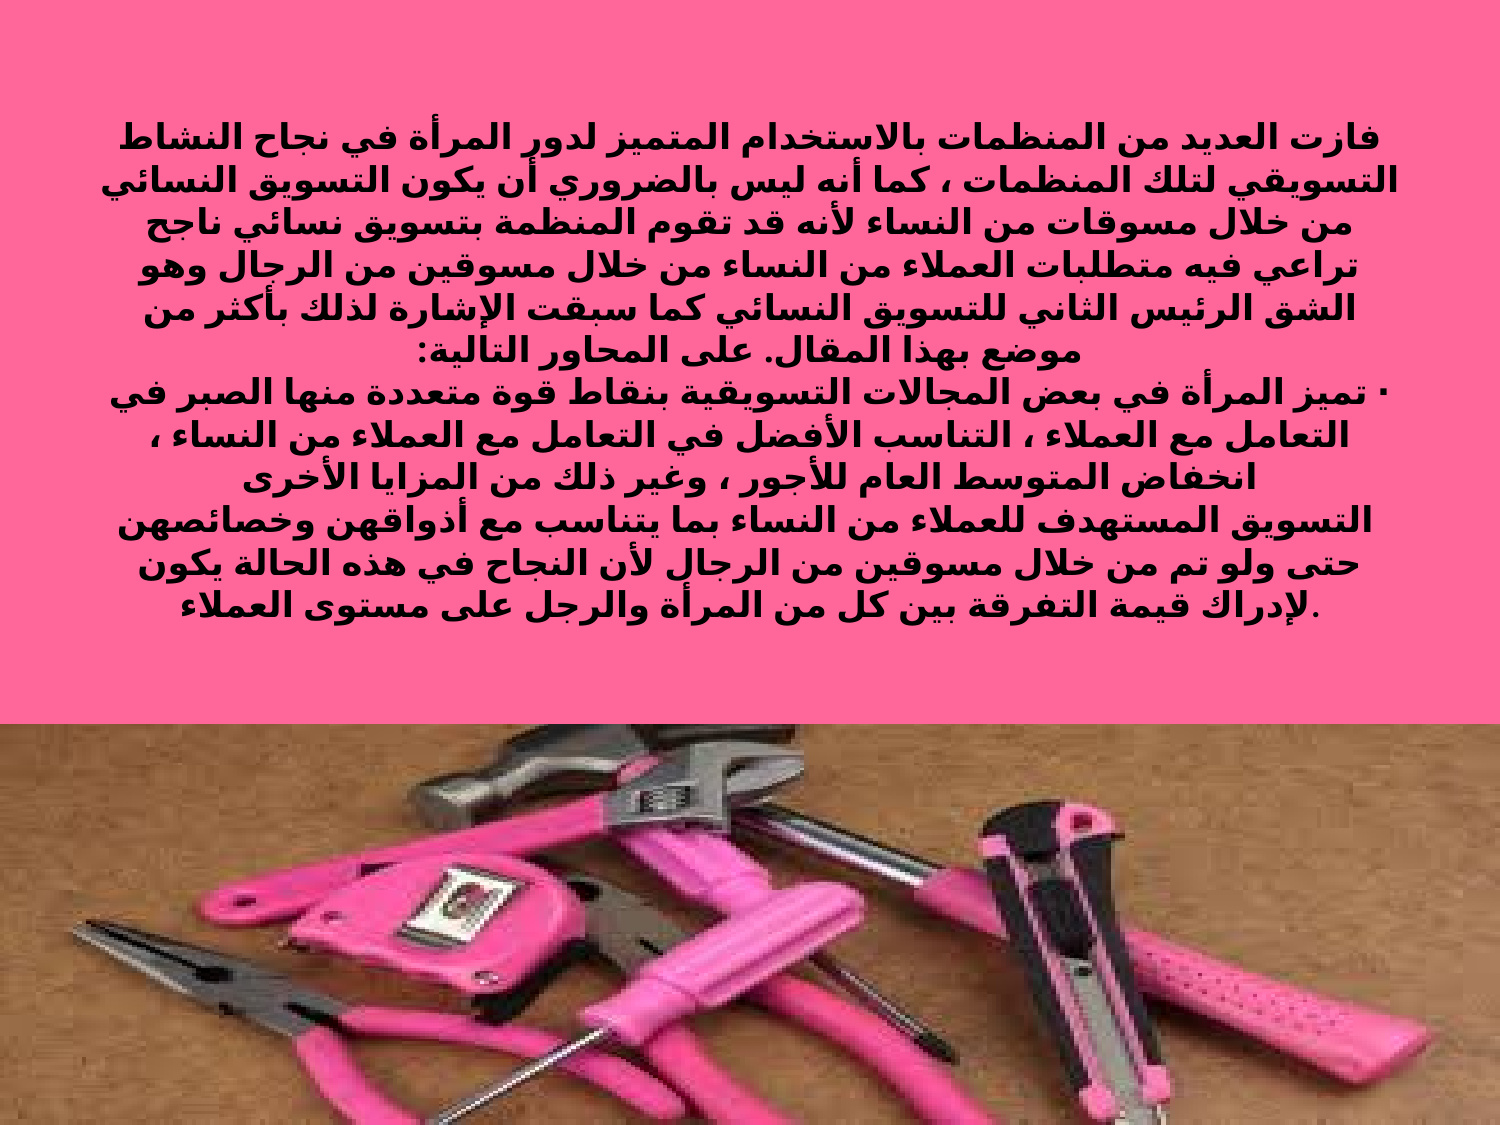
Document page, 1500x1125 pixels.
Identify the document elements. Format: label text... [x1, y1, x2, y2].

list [0, 724, 1500, 1125]
title فازت العديد من المنظمات بالاستخدام المتميز لدور المرأة في نجاح النشاط التسويقي لتلك المنظمات ، كما أنه ليس بالضروري أن يكون التسويق النسائي من خلال مسوقات من النساء لأنه قد تقوم المنظمة بتسويق نسائي ناجح تراعي فيه متطلبات العملاء من النساء من خلال مسوقين من الرجال وهو الشق الرئيس الثاني للتسويق النسائي كما سبقت الإشارة لذلك بأكثر من موضع بهذا المقال. على المحاور التالية: · تميز المرأة في بعض المجالات التسويقية بنقاط قوة متعددة منها الصبر في التعامل مع العملاء ، التناسب الأفضل في التعامل مع العملاء من النساء ، انخفاض المتوسط العام للأجور ، وغير ذلك من المزايا الأخرى التسويق المستهدف للعملاء من النساء بما يتناسب مع أذواقهن وخصائصهن حتى ولو تم من خلال مسوقين من الرجال لأن النجاح في هذه الحالة يكون لإدراك قيمة التفرقة بين كل من المرأة والرجل على مستوى العملاء. [75, 37, 1425, 675]
